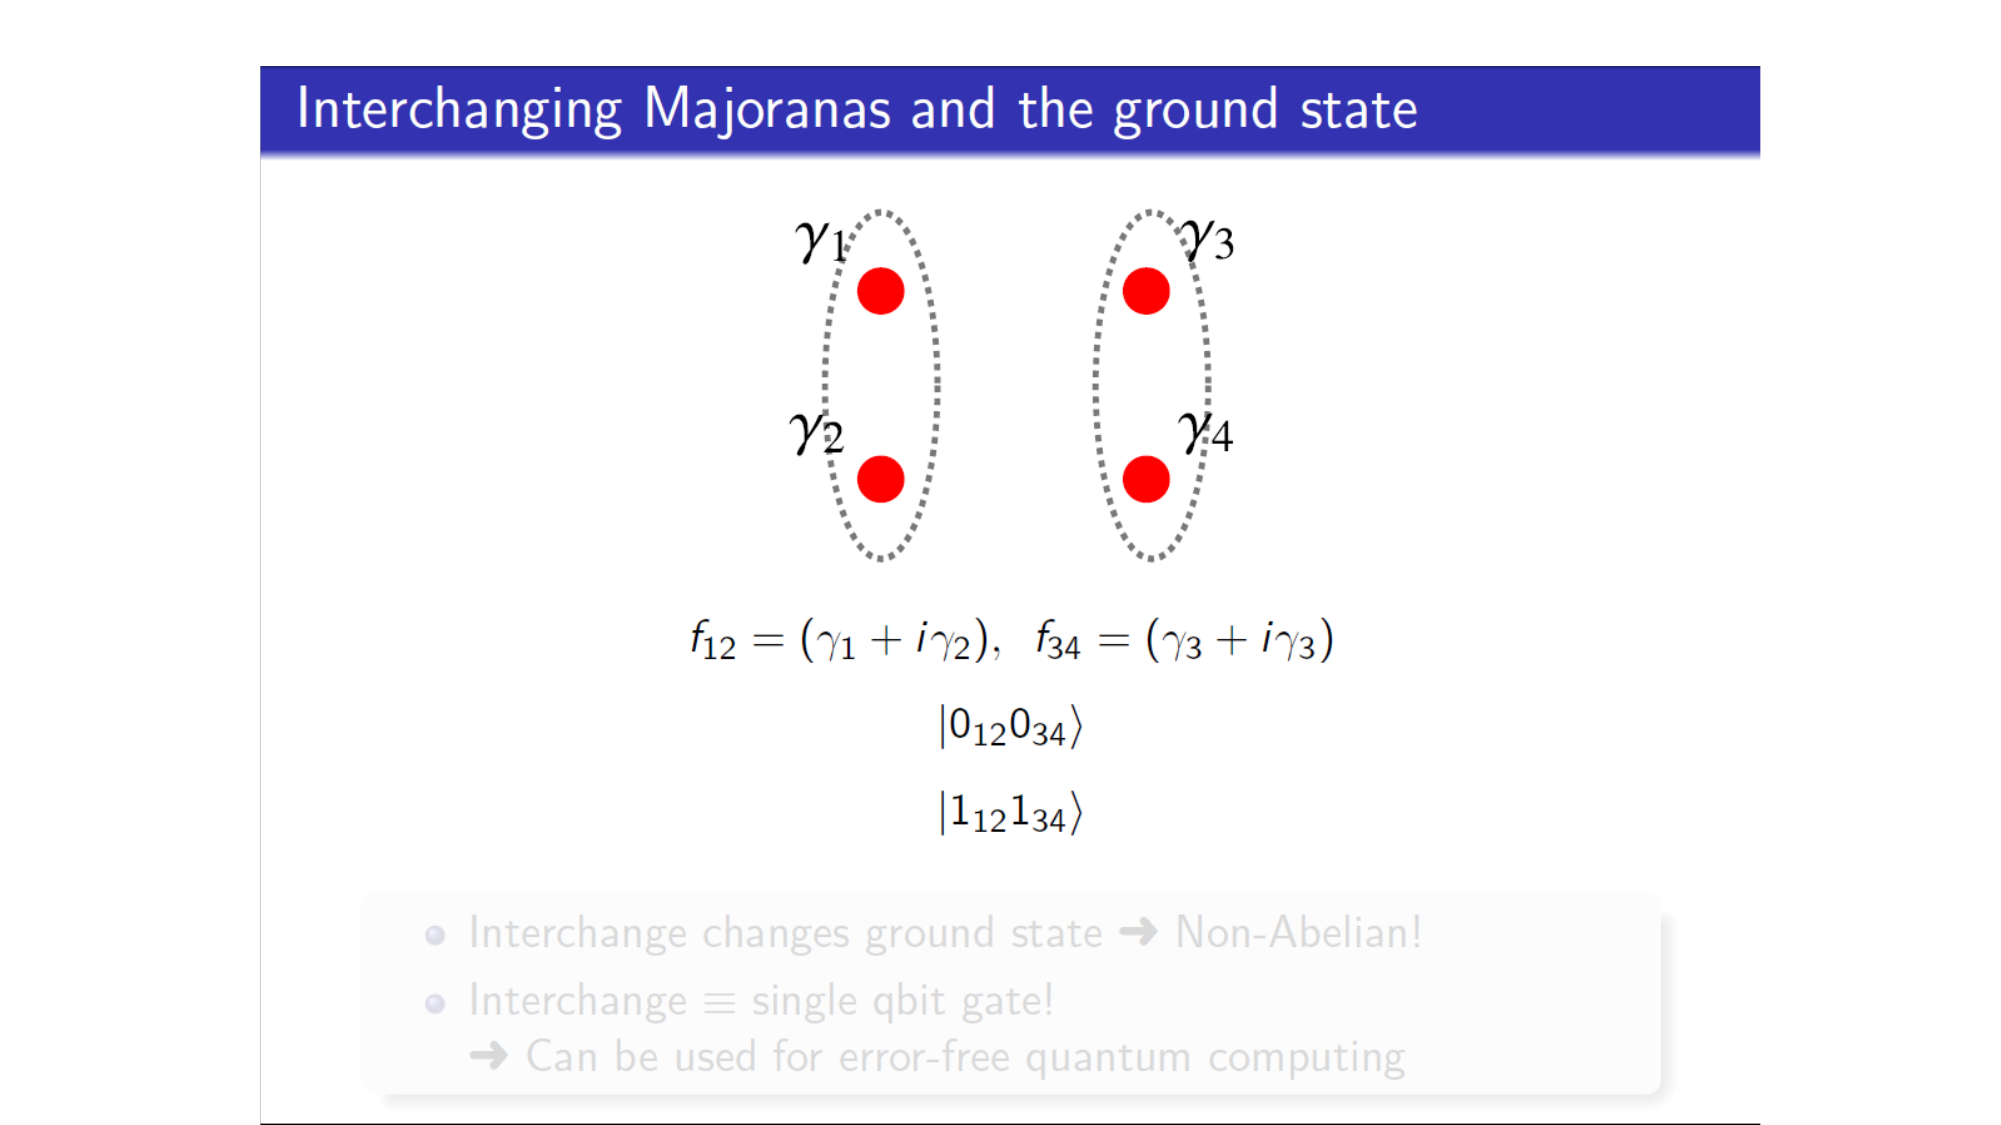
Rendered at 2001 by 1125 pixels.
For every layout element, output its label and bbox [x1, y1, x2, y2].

picture [260, 66, 1761, 1125]
